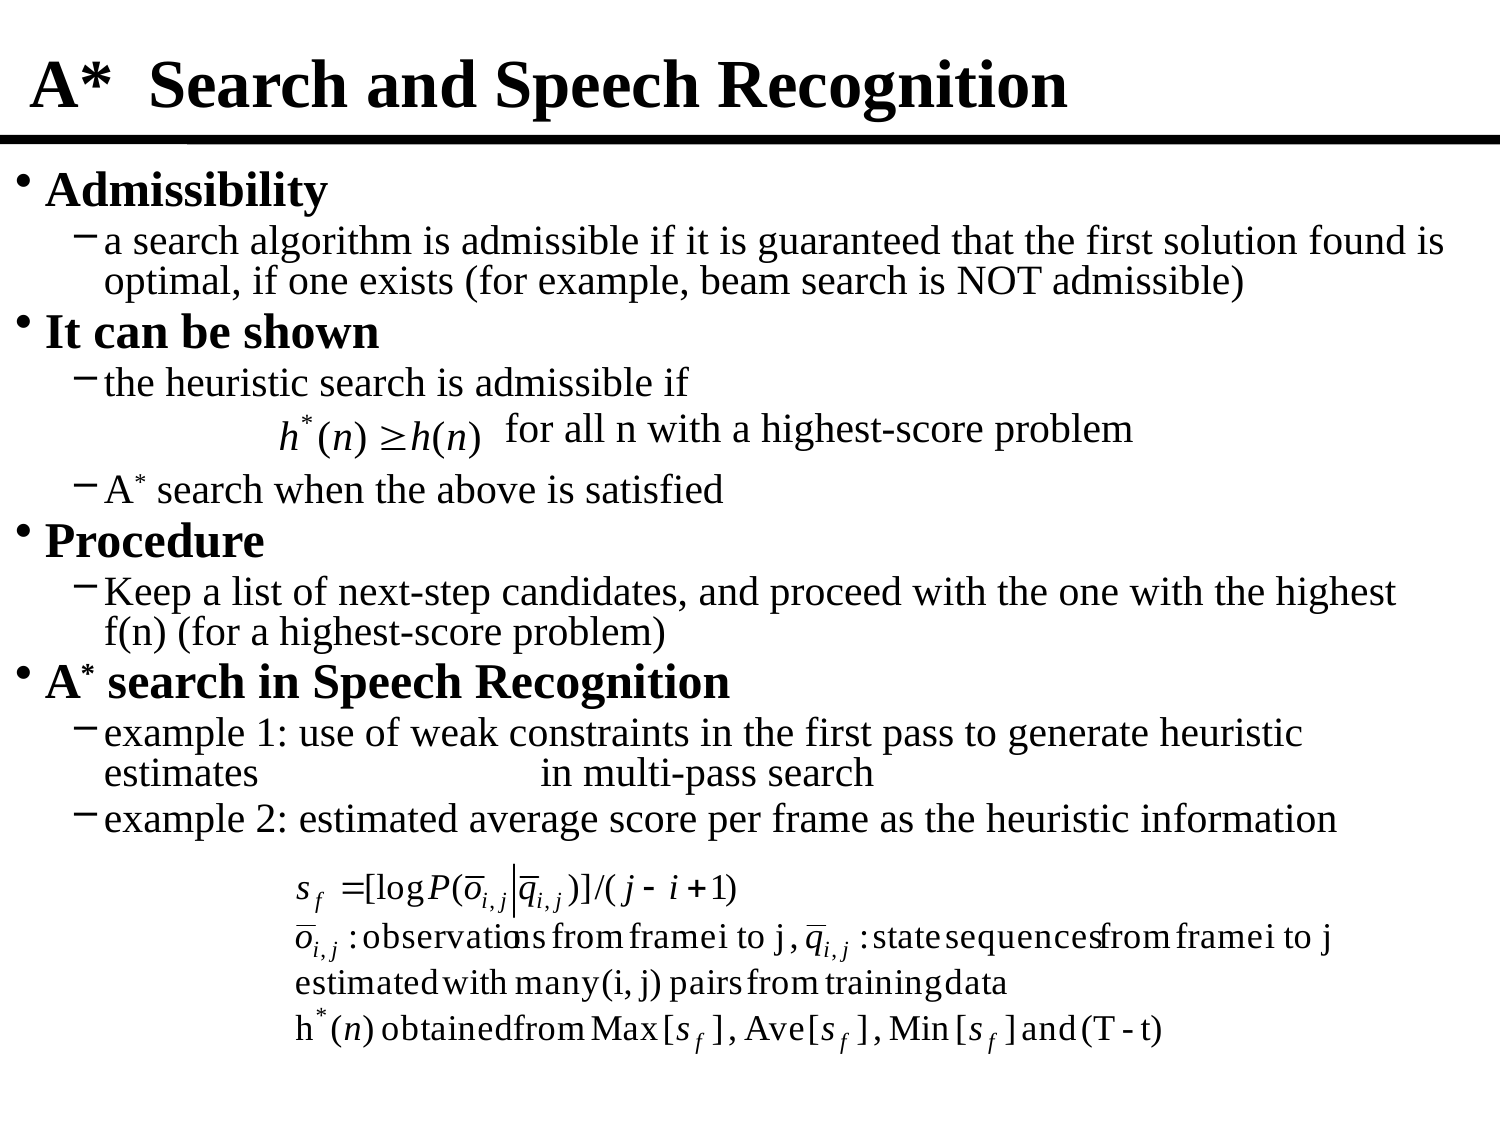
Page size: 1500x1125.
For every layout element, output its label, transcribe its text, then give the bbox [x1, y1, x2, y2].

title A* Search and Speech Recognition [14, 31, 1365, 121]
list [252, 855, 1339, 1065]
list Admissibility a search algorithm is admissible if it is guaranteed that the first solution found is optimal, if one exists (for example, beam search is NOT admissible) It can be shown the heuristic search is admissible if for all n with a highest-score problem A* search when the above is satisfied Procedure Keep a list of next-step candidates, and proceed with the one with the highest f(n) (for a highest-score problem) A* search in Speech Recognition example 1: use of weak constraints in the first pass to generate heuristic estimates in multi-pass search example 2: estimated average score per frame as the heuristic information [0, 160, 1483, 1106]
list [270, 400, 499, 471]
